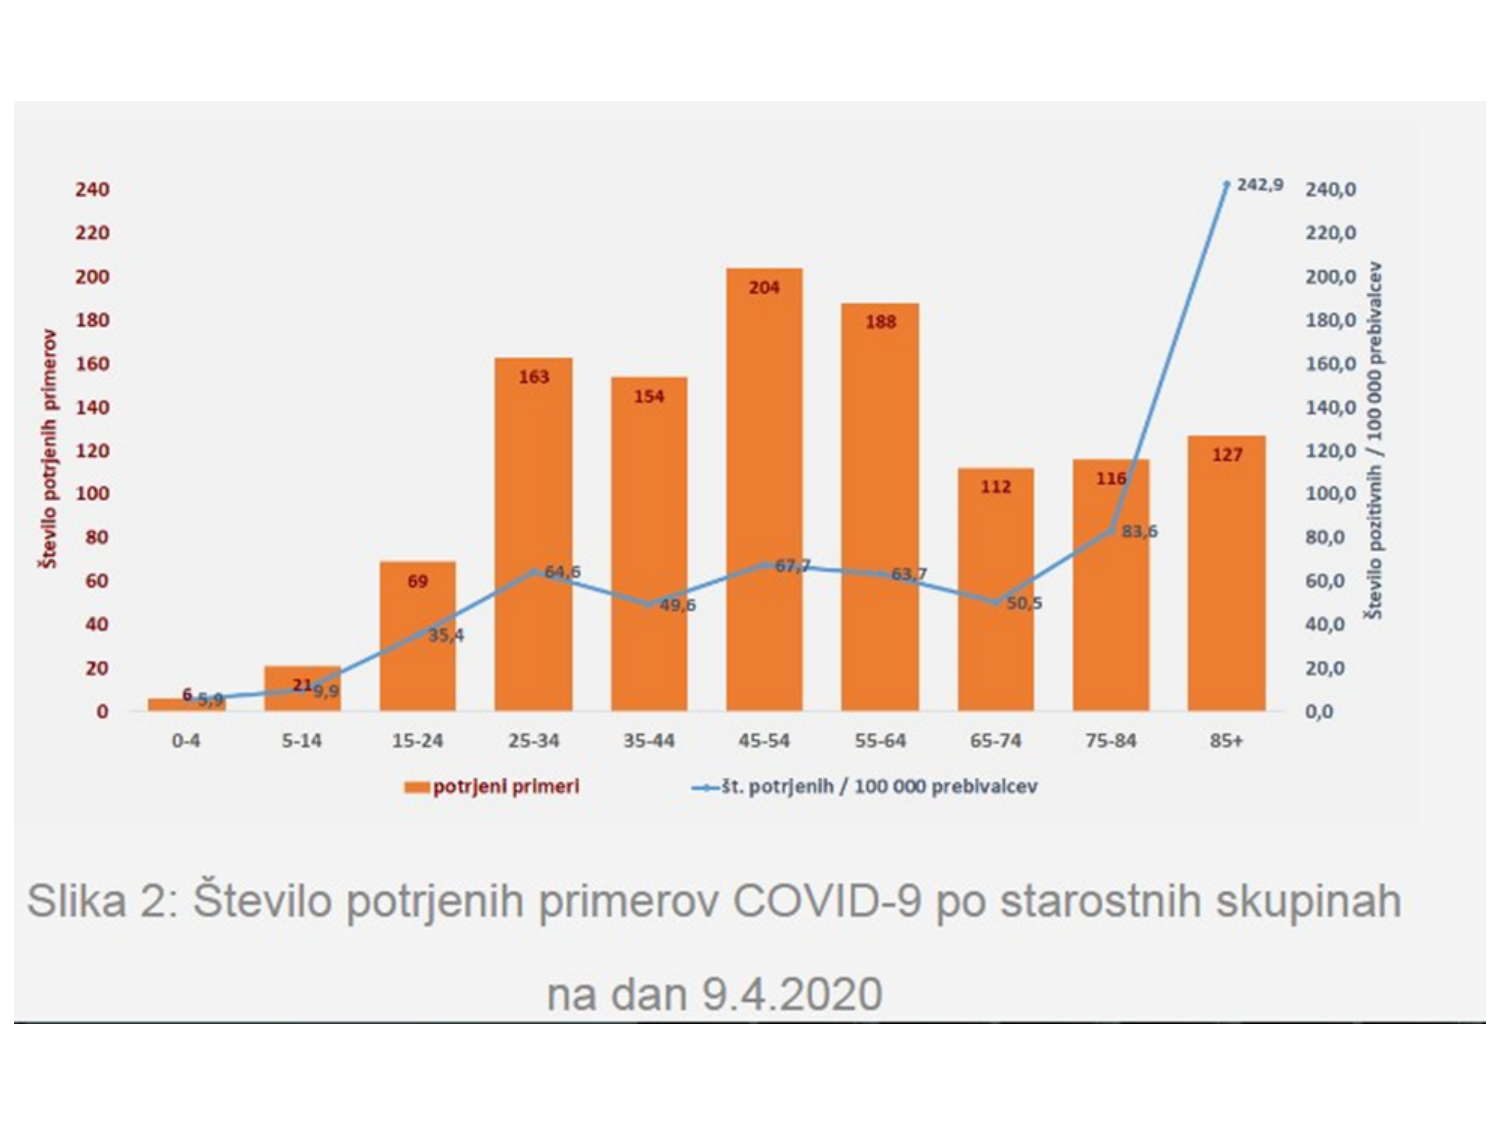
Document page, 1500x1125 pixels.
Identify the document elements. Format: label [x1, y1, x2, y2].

picture [14, 101, 1486, 1024]
